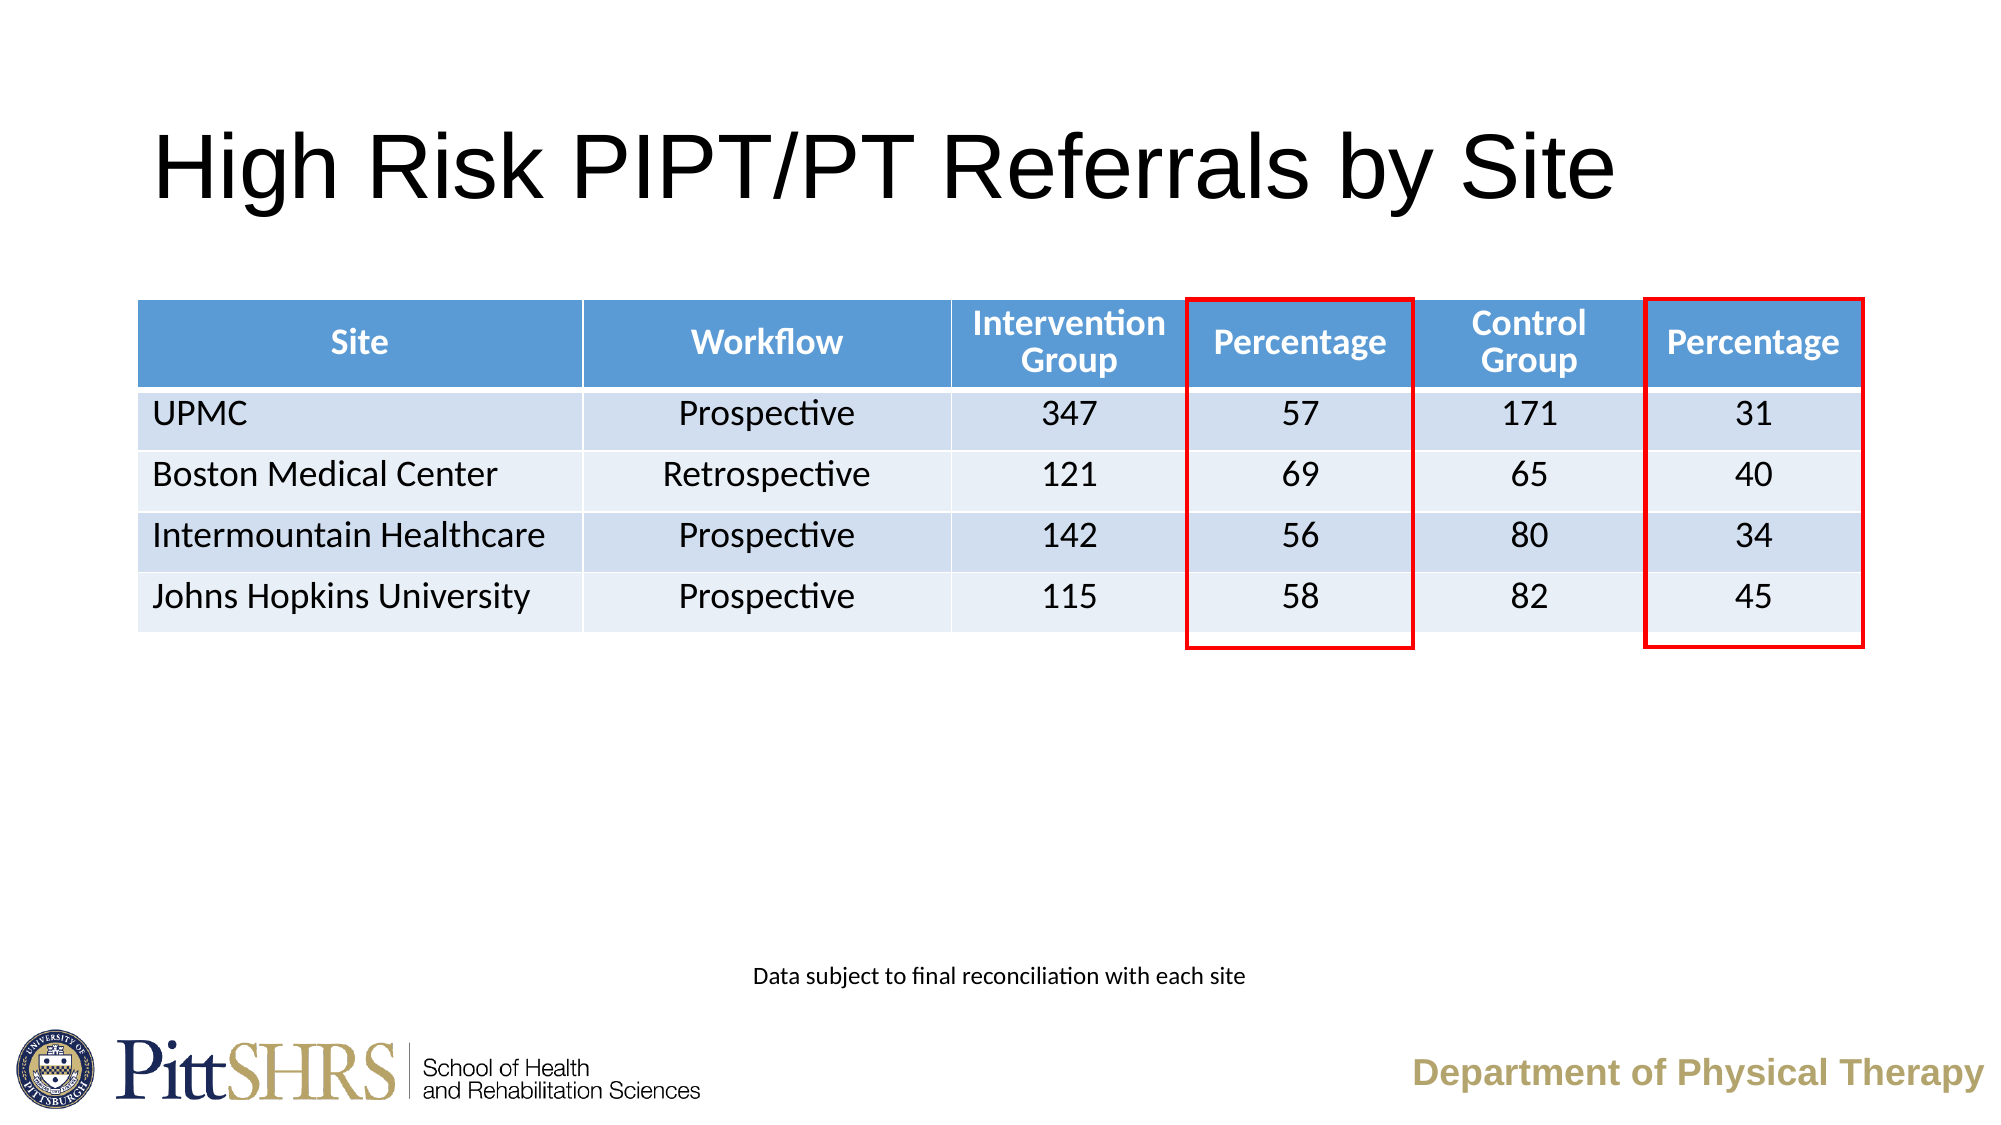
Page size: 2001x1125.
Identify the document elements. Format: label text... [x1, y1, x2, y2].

table_header Control Group [1415, 300, 1644, 387]
table_cell Johns Hopkins University [138, 573, 582, 632]
table_cell Prospective [584, 513, 951, 572]
table_cell 347 [952, 393, 1186, 450]
table_cell UPMC [138, 393, 582, 450]
table_cell 82 [1415, 573, 1644, 632]
table_cell Boston Medical Center [138, 452, 582, 511]
table_header Intervention Group [952, 300, 1186, 387]
table_header Workflow [584, 300, 951, 387]
table_cell Intermountain Healthcare [138, 513, 582, 572]
table_cell 80 [1415, 513, 1644, 572]
table_cell 142 [952, 513, 1186, 572]
text_box [1644, 298, 1864, 648]
table_cell Retrospective [584, 452, 951, 511]
table_header Site [138, 300, 582, 387]
table_cell 65 [1415, 452, 1644, 511]
table_cell 171 [1415, 393, 1644, 450]
table_cell 121 [952, 452, 1186, 511]
table_cell 115 [952, 573, 1186, 632]
table_cell Prospective [584, 573, 951, 632]
table_cell Prospective [584, 393, 951, 450]
picture [16, 1029, 700, 1109]
text_box Data subject to final reconciliation with each site [424, 951, 1576, 997]
text_box [1186, 298, 1414, 649]
title High Risk PIPT/PT Referrals by Site [137, 59, 1863, 278]
